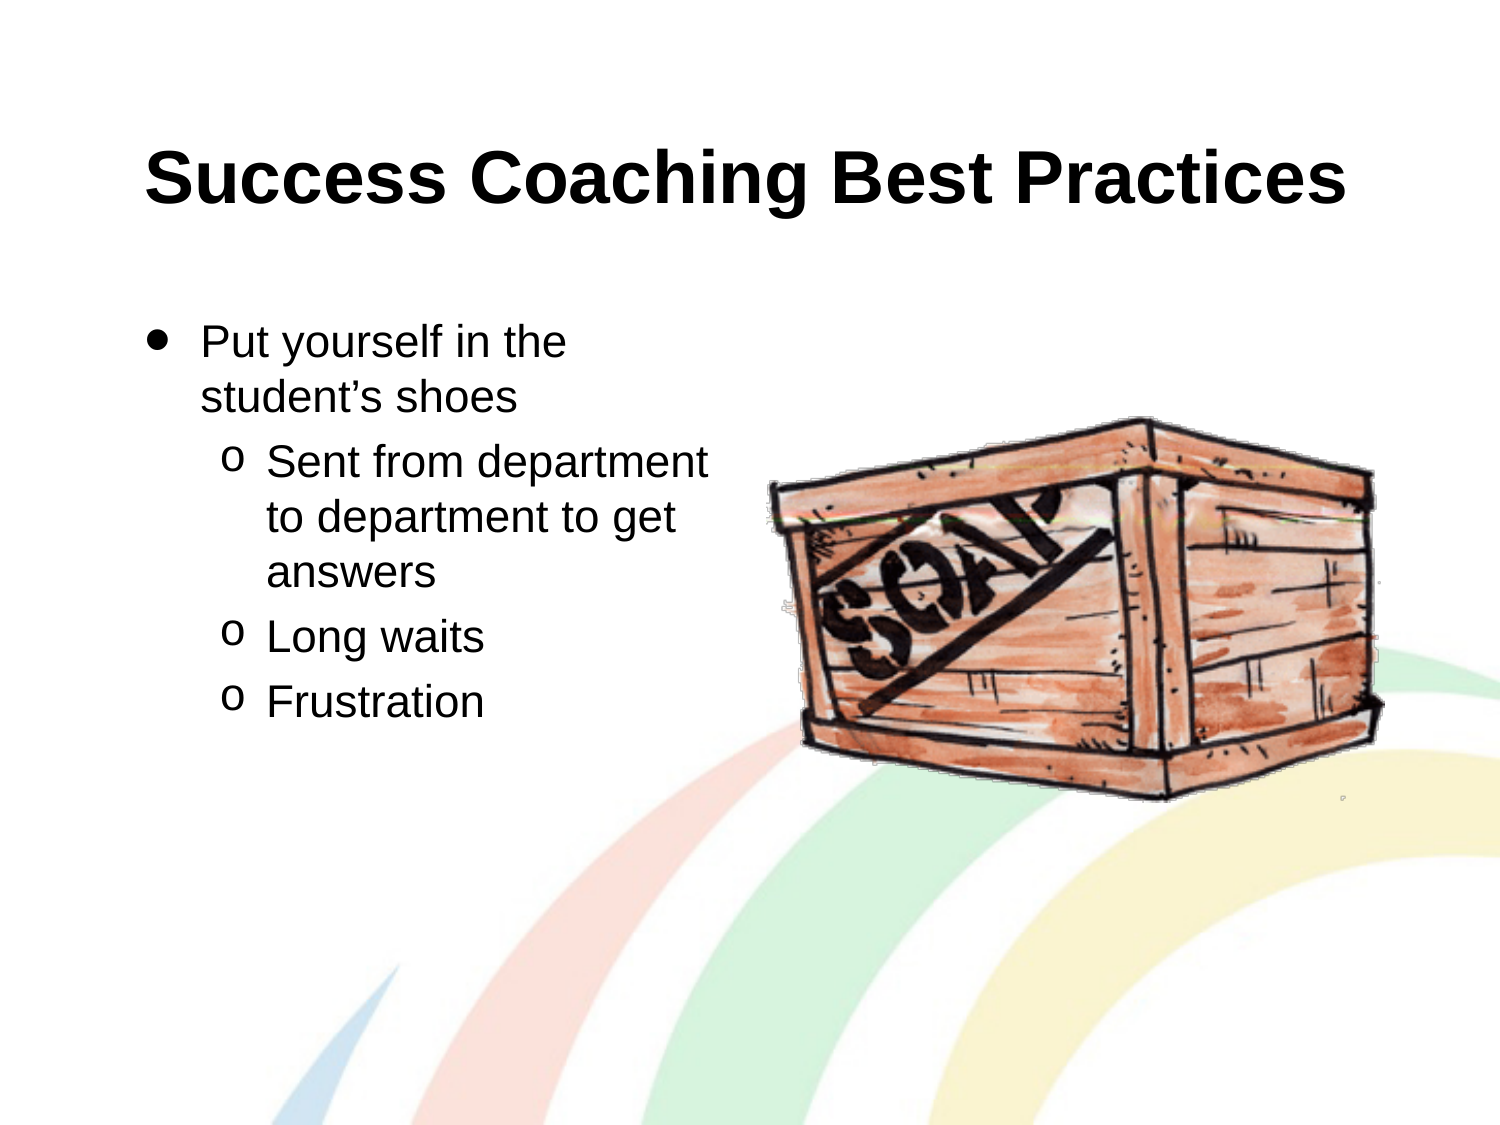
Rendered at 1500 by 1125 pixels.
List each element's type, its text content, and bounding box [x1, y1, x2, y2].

picture [0, 0, 1500, 1125]
title Success Coaching Best Practices [91, 46, 1442, 234]
list Put yourself in the student’s shoes Sent from department to department to get answers Long waits Frustration [129, 296, 767, 1011]
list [766, 415, 1385, 804]
